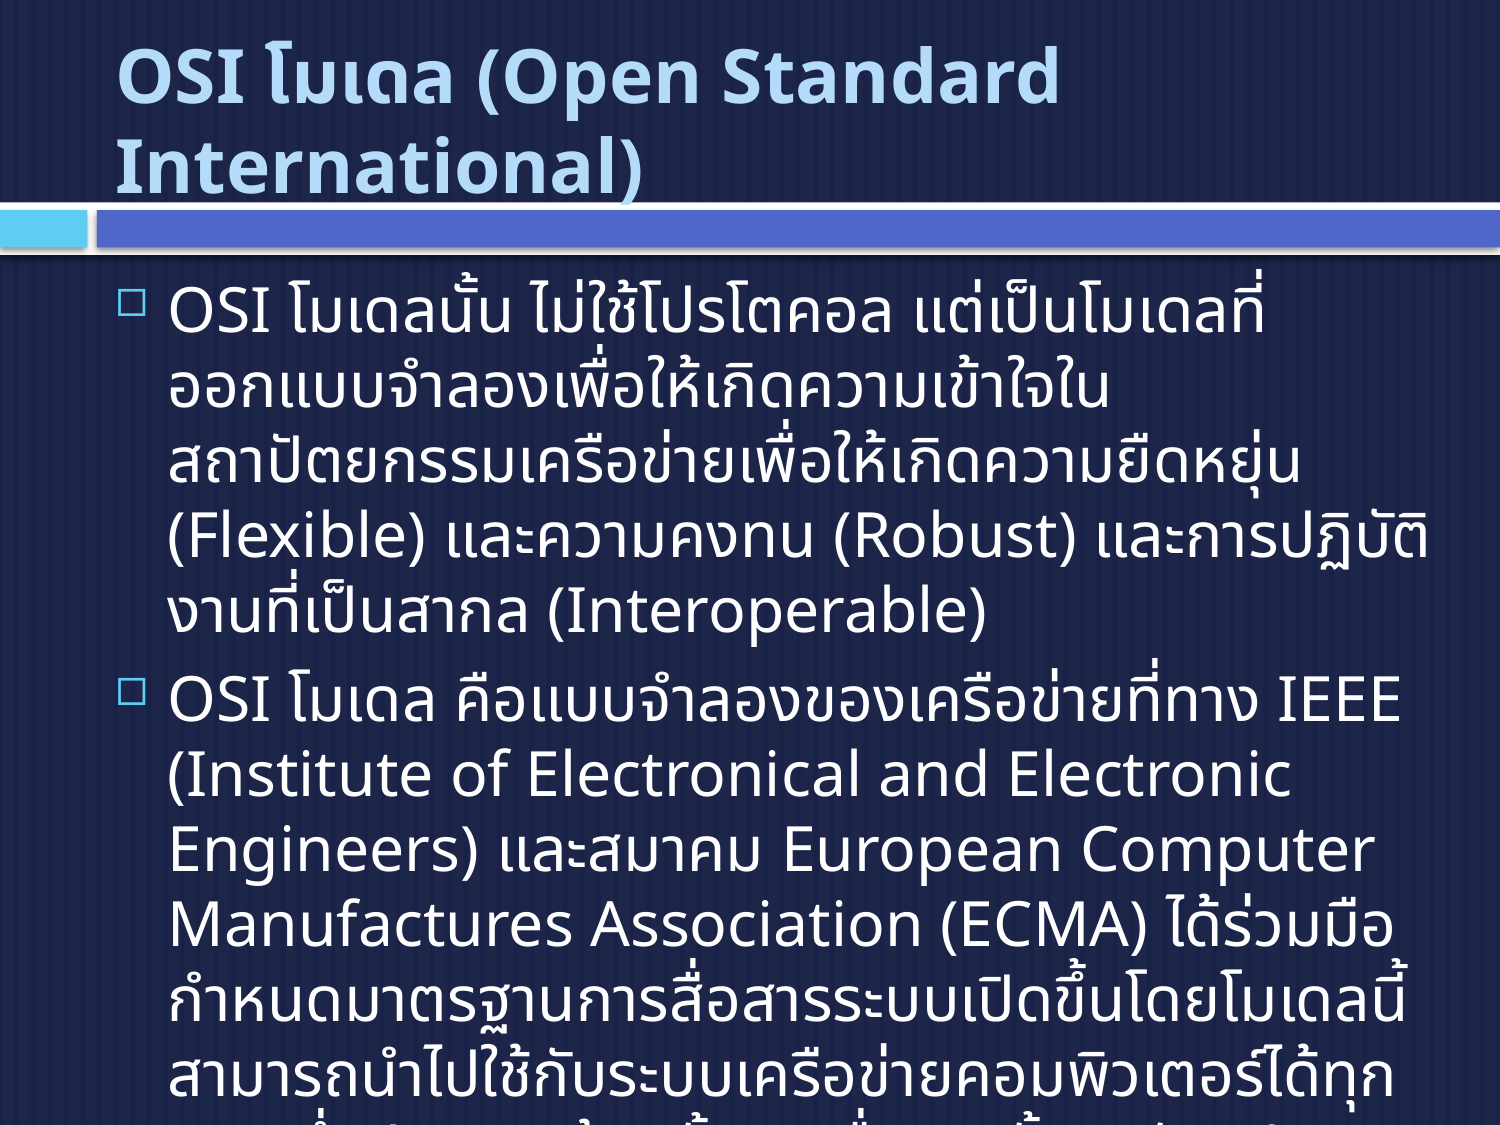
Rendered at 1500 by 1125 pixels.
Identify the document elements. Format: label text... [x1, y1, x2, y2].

title OSI โมเดล (Open Standard International) [100, 37, 1500, 200]
list OSI โมเดลนั้น ไม่ใช้โปรโตคอล แต่เป็นโมเดลที่ออกแบบจำลองเพื่อให้เกิดความเข้าใจในสถาปัตยกรรมเครือข่ายเพื่อให้เกิดความยืดหยุ่น (Flexible) และความคงทน (Robust) และการปฏิบัติงานที่เป็นสากล (Interoperable) OSI โมเดล คือแบบจำลองของเครือข่ายที่ทาง IEEE (Institute of Electronical and Electronic Engineers) และสมาคม European Computer Manufactures Association (ECMA) ได้ร่วมมือกำหนดมาตรฐานการสื่อสารระบบเปิดขึ้นโดยโมเดลนี้สามารถนำไปใช้กับระบบเครือข่ายคอมพิวเตอร์ได้ทุกชนิด ซึ่งประกอบด้วยชั้นการสื่อสารทั้ง 7 ดังรูป [100, 262, 1447, 1047]
